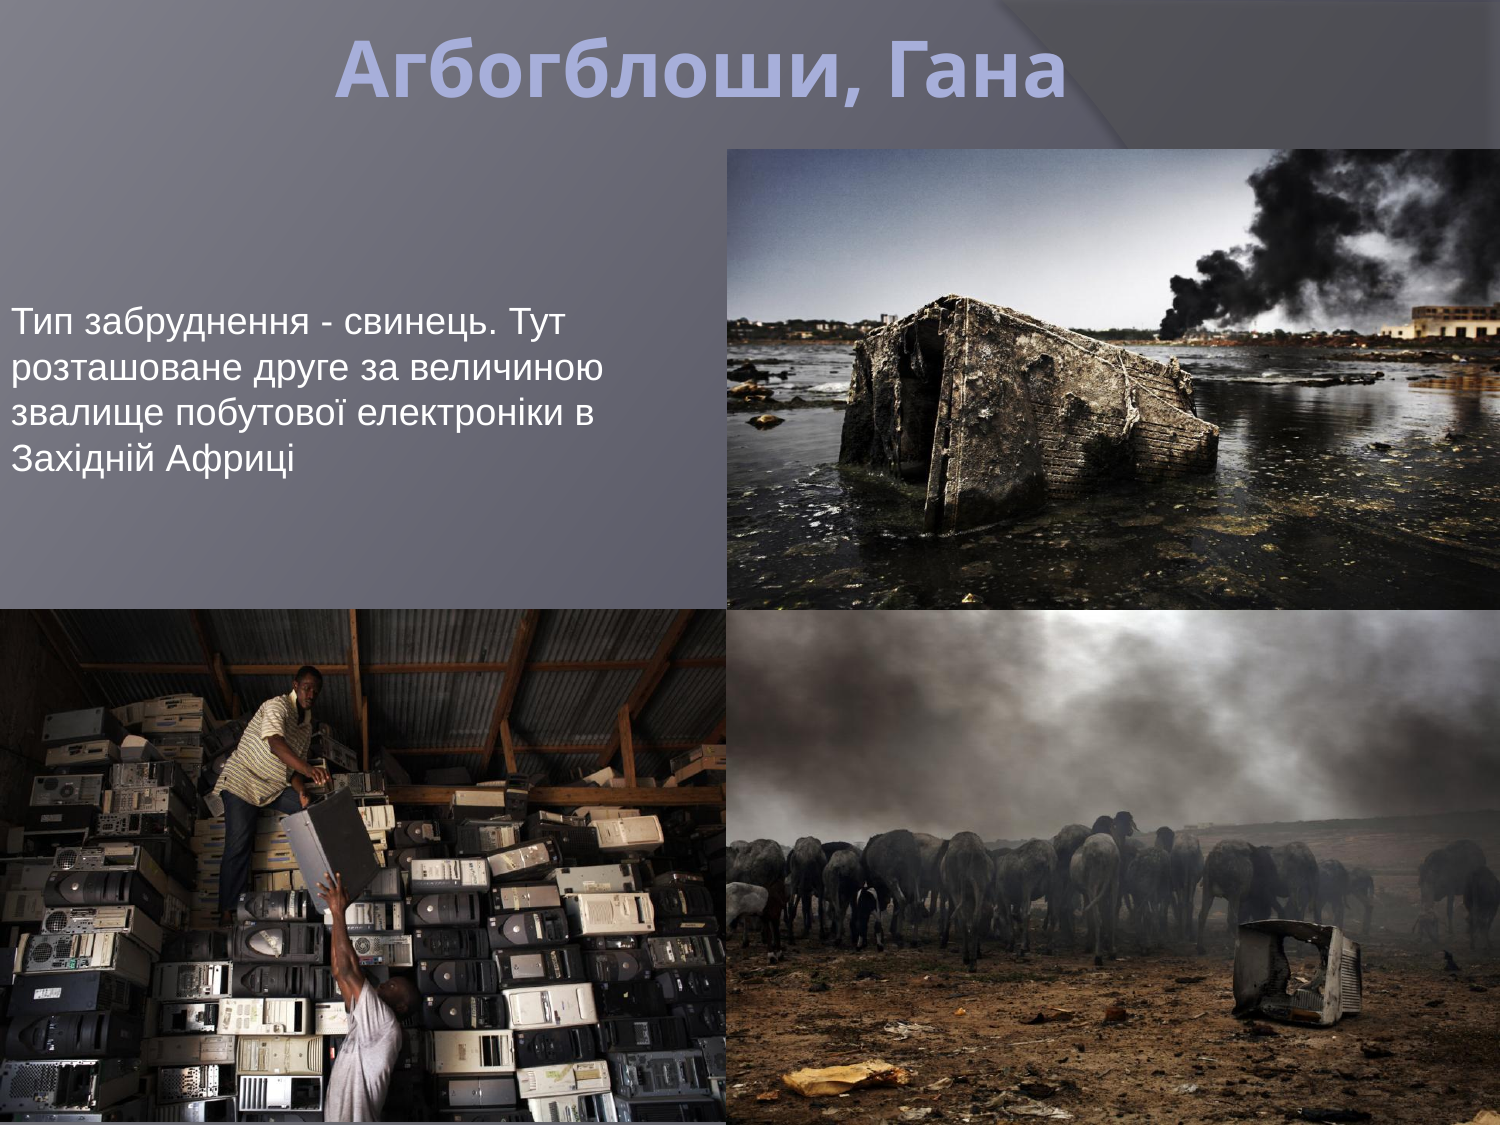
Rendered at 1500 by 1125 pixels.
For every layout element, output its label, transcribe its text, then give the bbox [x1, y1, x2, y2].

picture [0, 609, 718, 1122]
picture [726, 149, 1500, 610]
picture [726, 619, 1500, 1125]
list Тип забруднення - свинець. Тут розташоване друге за величиною звалище побутової електроніки в Західній Африці [3, 243, 718, 480]
title Агбогблоши, Гана [159, 19, 1247, 197]
